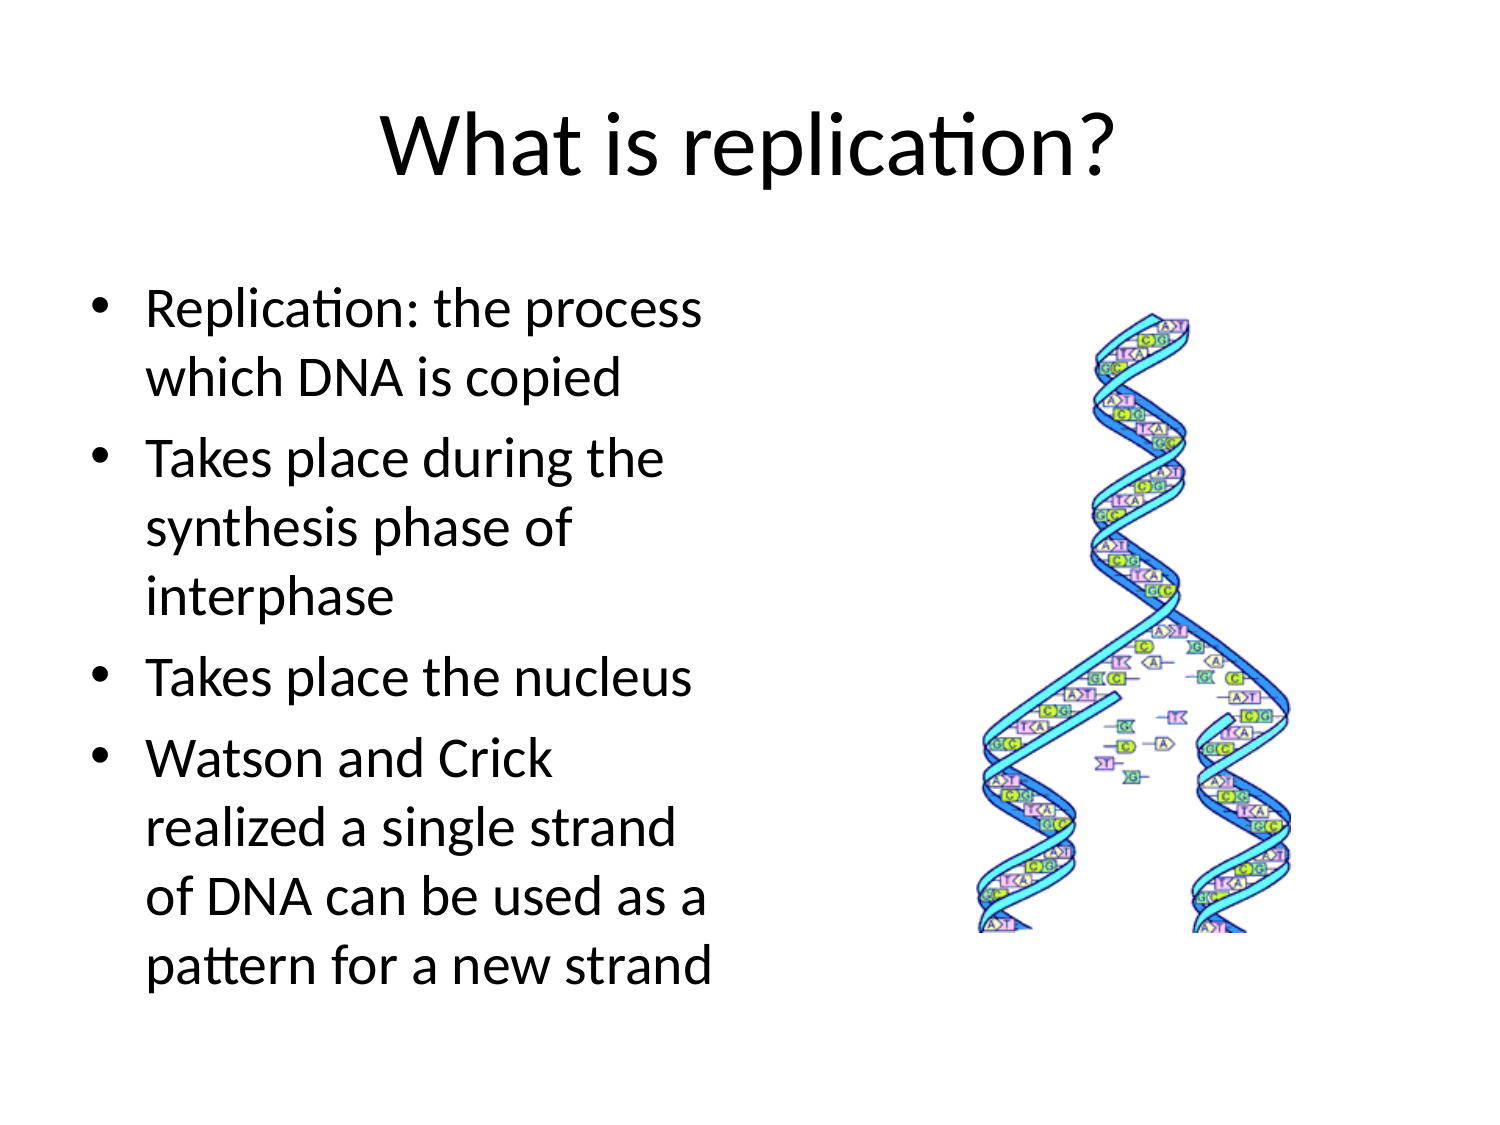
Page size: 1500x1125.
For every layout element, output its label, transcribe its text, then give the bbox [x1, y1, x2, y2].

title What is replication? [75, 45, 1425, 233]
picture [974, 312, 1291, 933]
list Replication: the process which DNA is copied Takes place during the synthesis phase of interphase Takes place the nucleus Watson and Crick realized a single strand of DNA can be used as a pattern for a new strand [75, 262, 738, 1005]
